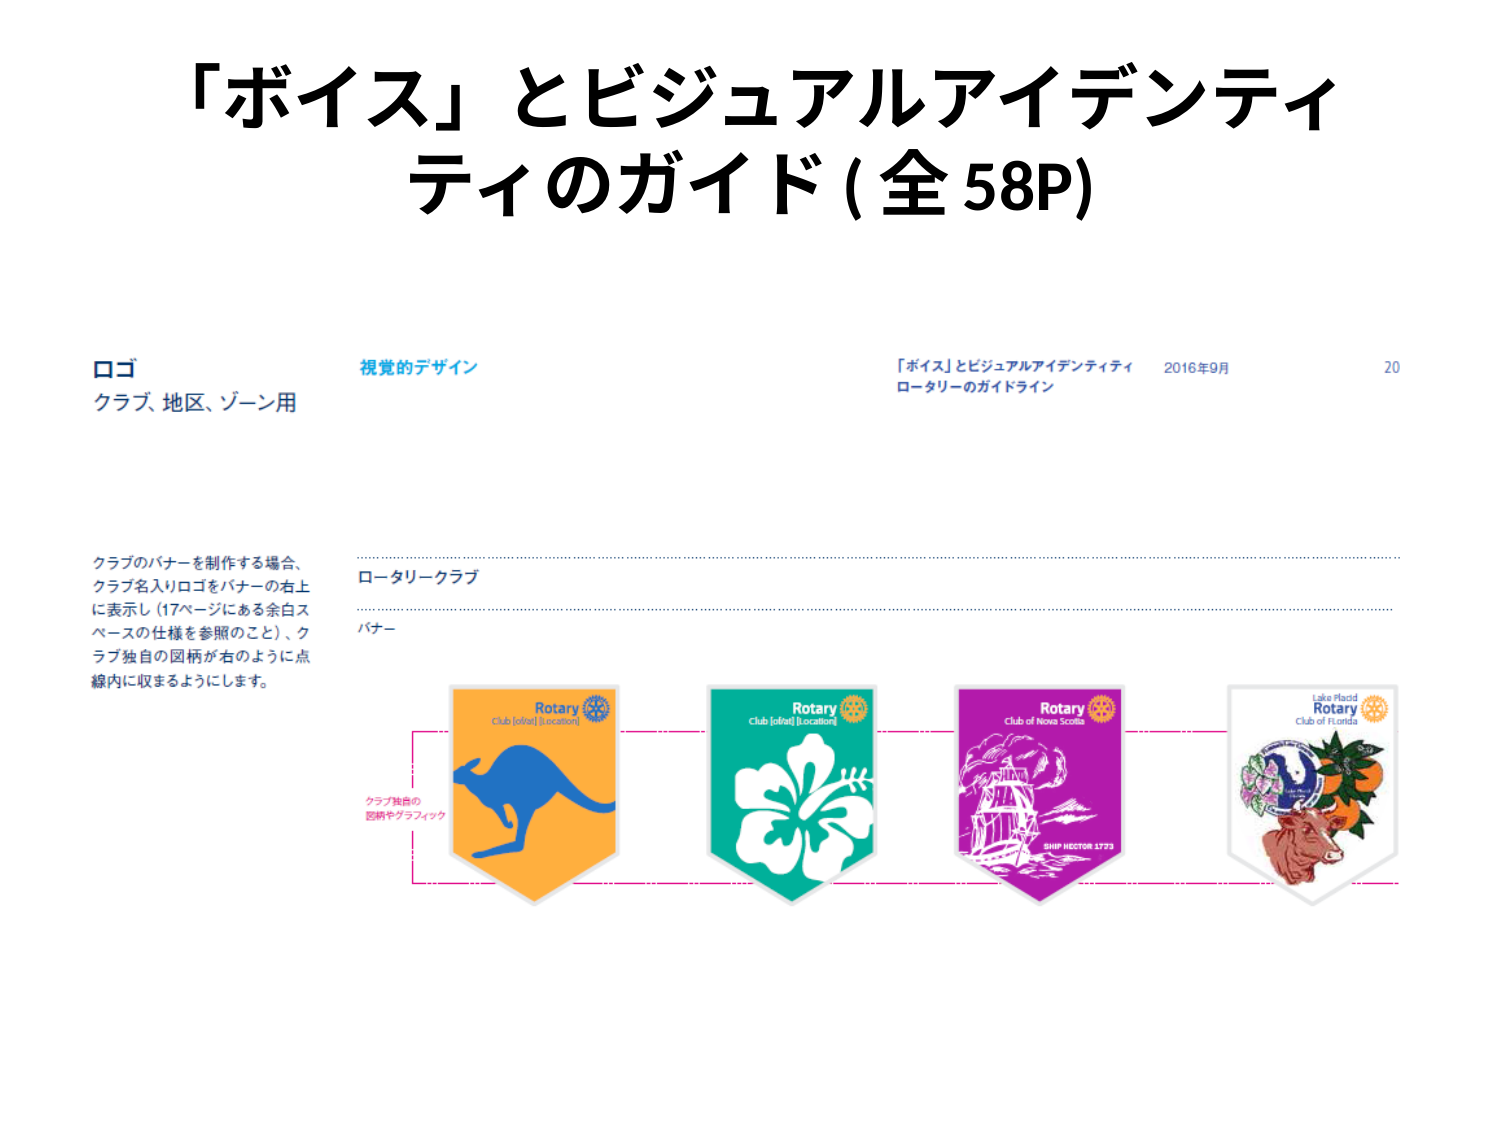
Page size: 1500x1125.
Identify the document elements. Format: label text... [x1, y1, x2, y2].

picture [52, 337, 1444, 953]
title 「ボイス」とビジュアルアイデンティティのガイド(全58P) [75, 45, 1425, 233]
